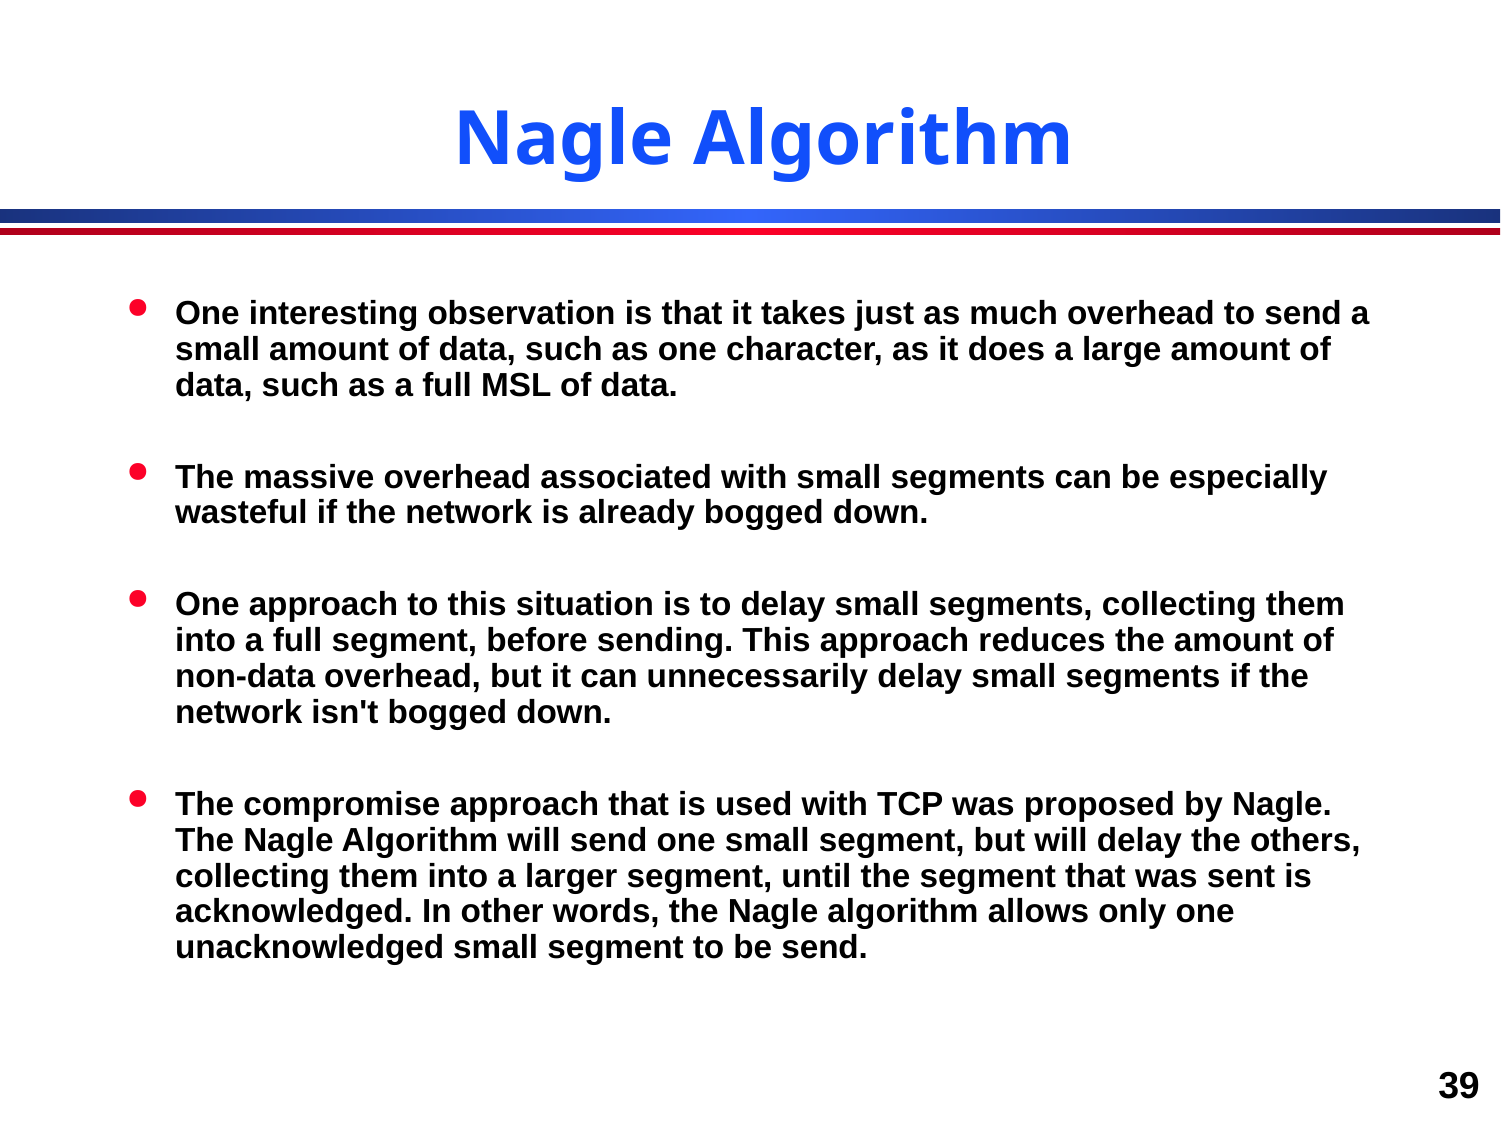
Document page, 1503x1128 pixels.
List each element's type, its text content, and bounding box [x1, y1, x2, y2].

list One interesting observation is that it takes just as much overhead to send a small amount of data, such as one character, as it does a large amount of data, such as a full MSL of data. The massive overhead associated with small segments can be especially wasteful if the network is already bogged down. One approach to this situation is to delay small segments, collecting them into a full segment, before sending. This approach reduces the amount of non-data overhead, but it can unnecessarily delay small segments if the network isn't bogged down. The compromise approach that is used with TCP was proposed by Nagle. The Nagle Algorithm will send one small segment, but will delay the others, collecting them into a larger segment, until the segment that was sent is acknowledged. In other words, the Nagle algorithm allows only one unacknowledged small segment to be send. [113, 288, 1391, 1003]
title Nagle Algorithm [99, 0, 1429, 189]
